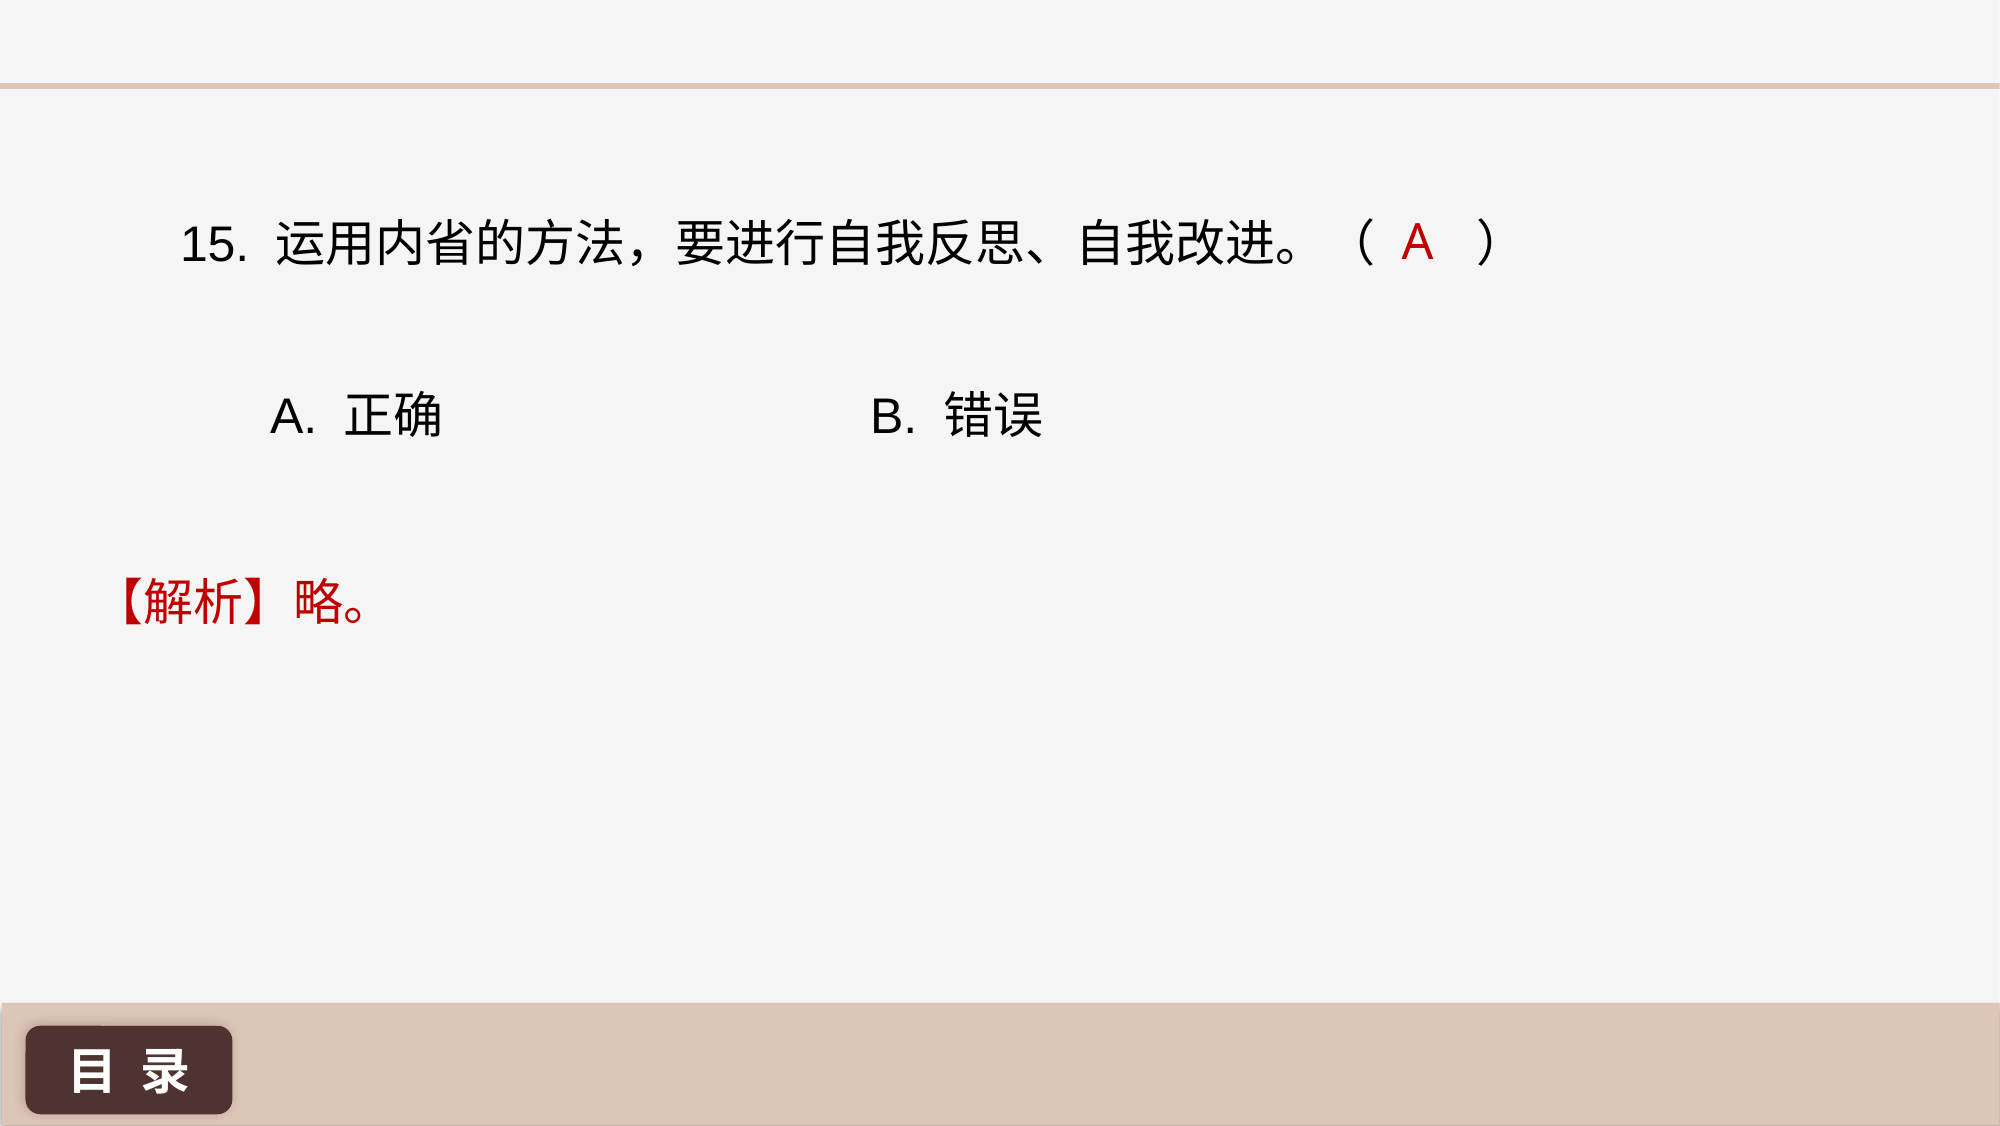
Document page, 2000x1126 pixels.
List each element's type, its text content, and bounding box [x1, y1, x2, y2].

text_box 15. 运用内省的方法，要进行自我反思、自我改进。（ ） [90, 185, 1904, 280]
text_box A [1342, 178, 1494, 269]
text_box 【解析】略。 [78, 539, 1867, 764]
text_box A. 正确 B. 错误 [255, 356, 1922, 451]
